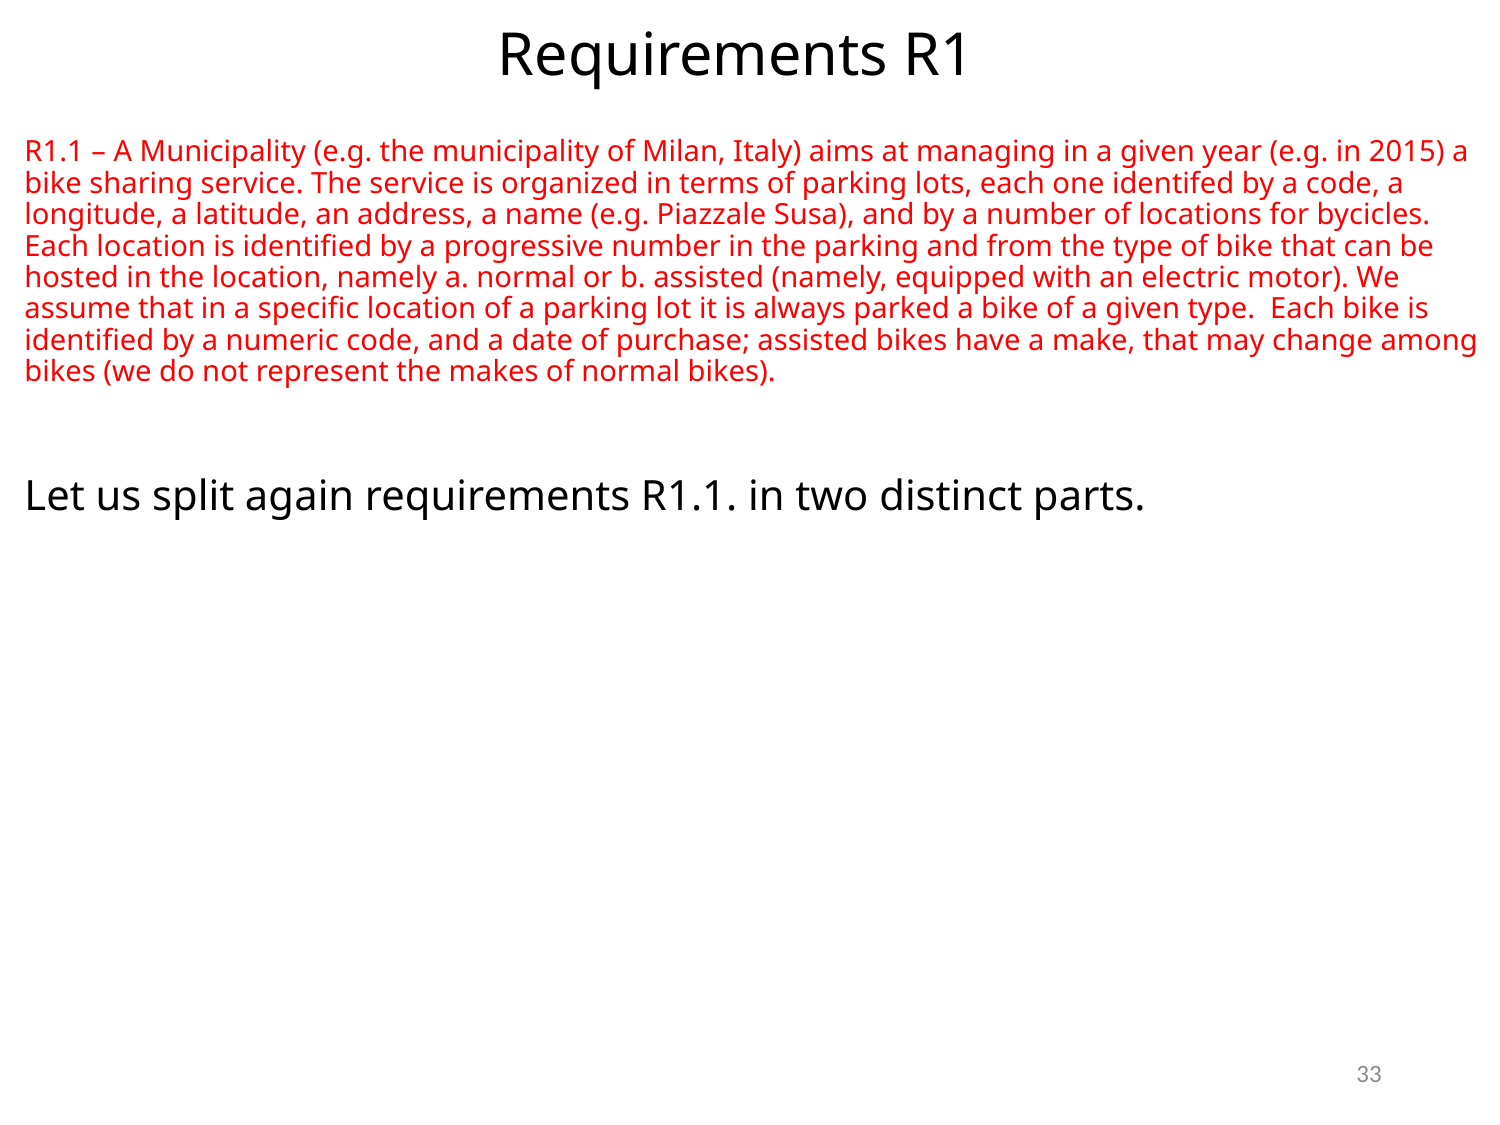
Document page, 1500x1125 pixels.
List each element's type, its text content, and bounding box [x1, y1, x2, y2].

list R1.1 – A Municipality (e.g. the municipality of Milan, Italy) aims at managing in a given year (e.g. in 2015) a bike sharing service. The service is organized in terms of parking lots, each one identifed by a code, a longitude, a latitude, an address, a name (e.g. Piazzale Susa), and by a number of locations for bycicles. Each location is identified by a progressive number in the parking and from the type of bike that can be hosted in the location, namely a. normal or b. assisted (namely, equipped with an electric motor). We assume that in a specific location of a parking lot it is always parked a bike of a given type. Each bike is identified by a numeric code, and a date of purchase; assisted bikes have a make, that may change among bikes (we do not represent the makes of normal bikes). Let us split again requirements R1.1. in two distinct parts. [9, 129, 1498, 892]
title Requirements R1 [25, 16, 1447, 97]
slide_number 33 [1059, 1042, 1397, 1103]
